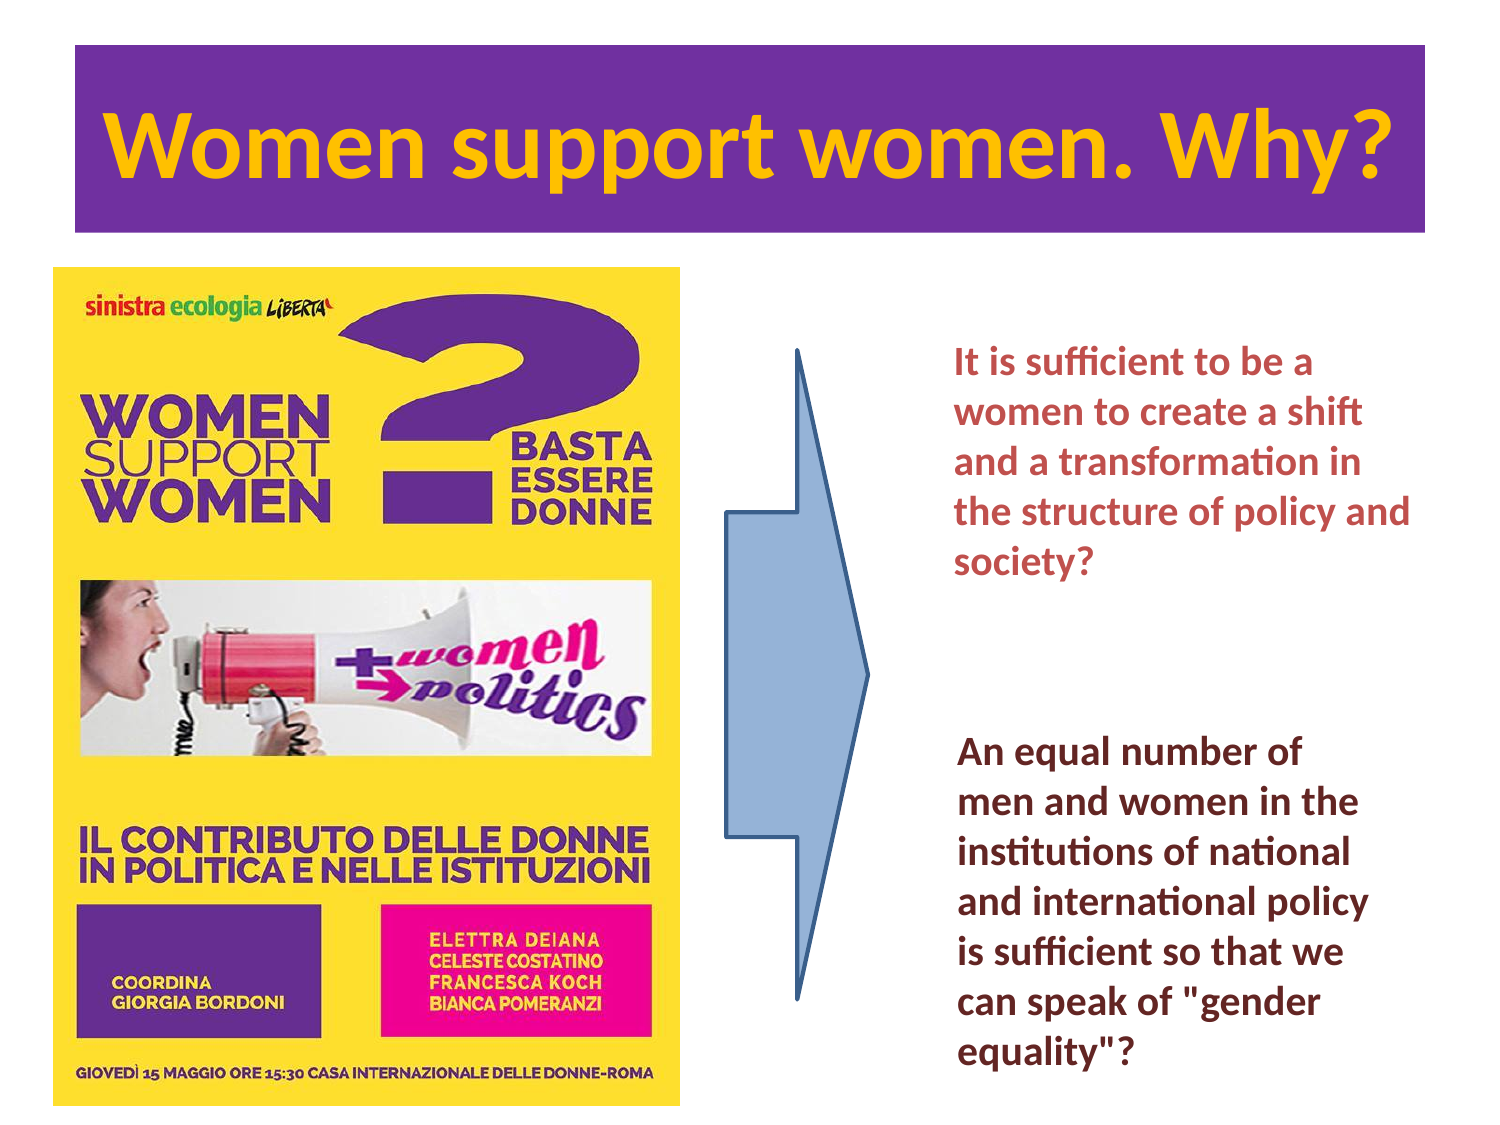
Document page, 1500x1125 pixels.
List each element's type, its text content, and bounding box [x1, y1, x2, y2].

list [52, 266, 680, 1107]
text_box [724, 347, 871, 1002]
text_box It is sufficient to be a women to create a shift and a transformation in the structure of policy and society? [938, 326, 1436, 592]
title Women support women. Why? [75, 45, 1425, 233]
text_box An equal number of men and women in the institutions of national and international policy is sufficient so that we can speak of "gender equality"? [942, 716, 1403, 1081]
